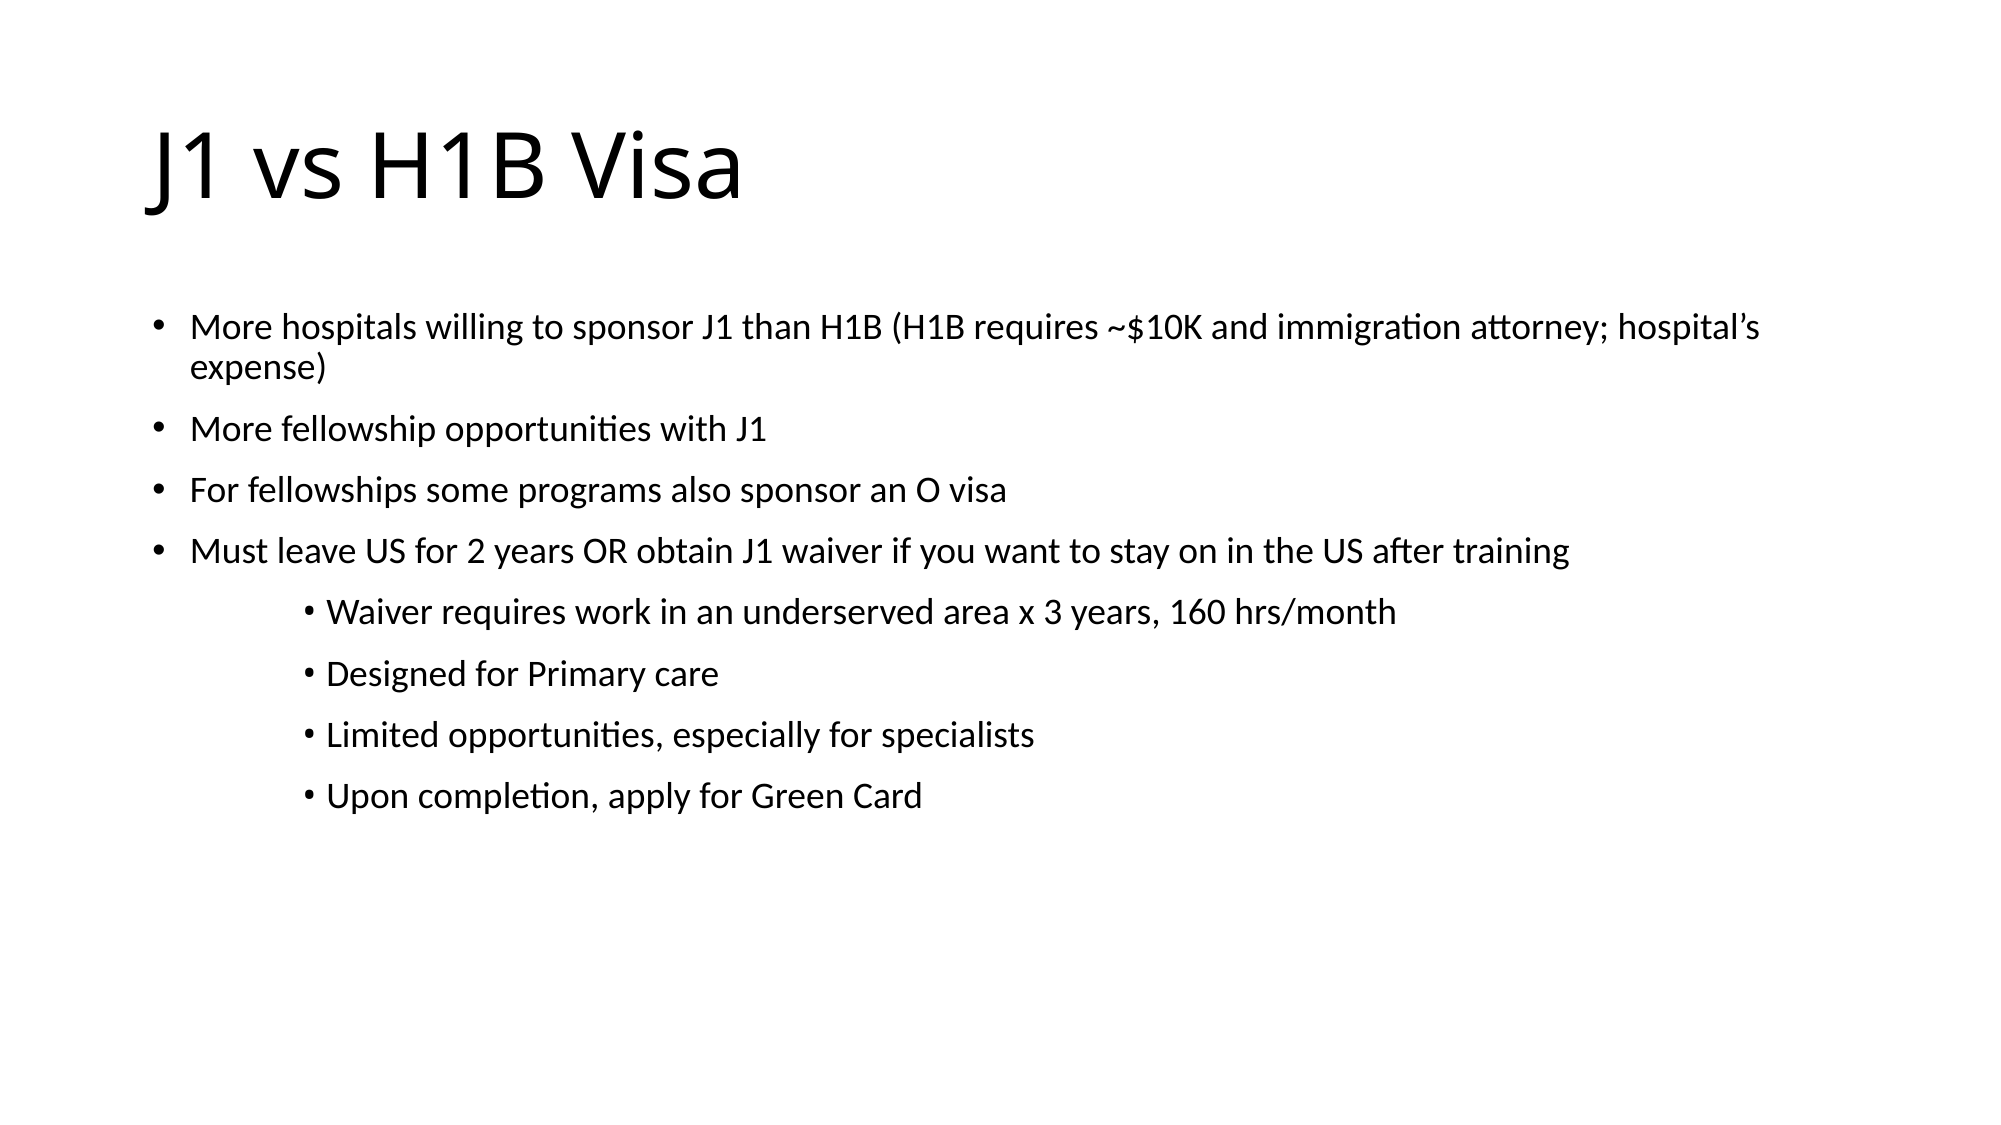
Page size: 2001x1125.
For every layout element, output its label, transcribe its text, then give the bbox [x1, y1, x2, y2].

title J1 vs H1B Visa [137, 59, 1863, 278]
list More hospitals willing to sponsor J1 than H1B (H1B requires ~$10K and immigration attorney; hospital’s expense) More fellowship opportunities with J1 For fellowships some programs also sponsor an O visa Must leave US for 2 years OR obtain J1 waiver if you want to stay on in the US after training • Waiver requires work in an underserved area x 3 years, 160 hrs/month • Designed for Primary care • Limited opportunities, especially for specialists • Upon completion, apply for Green Card [137, 299, 1863, 1014]
